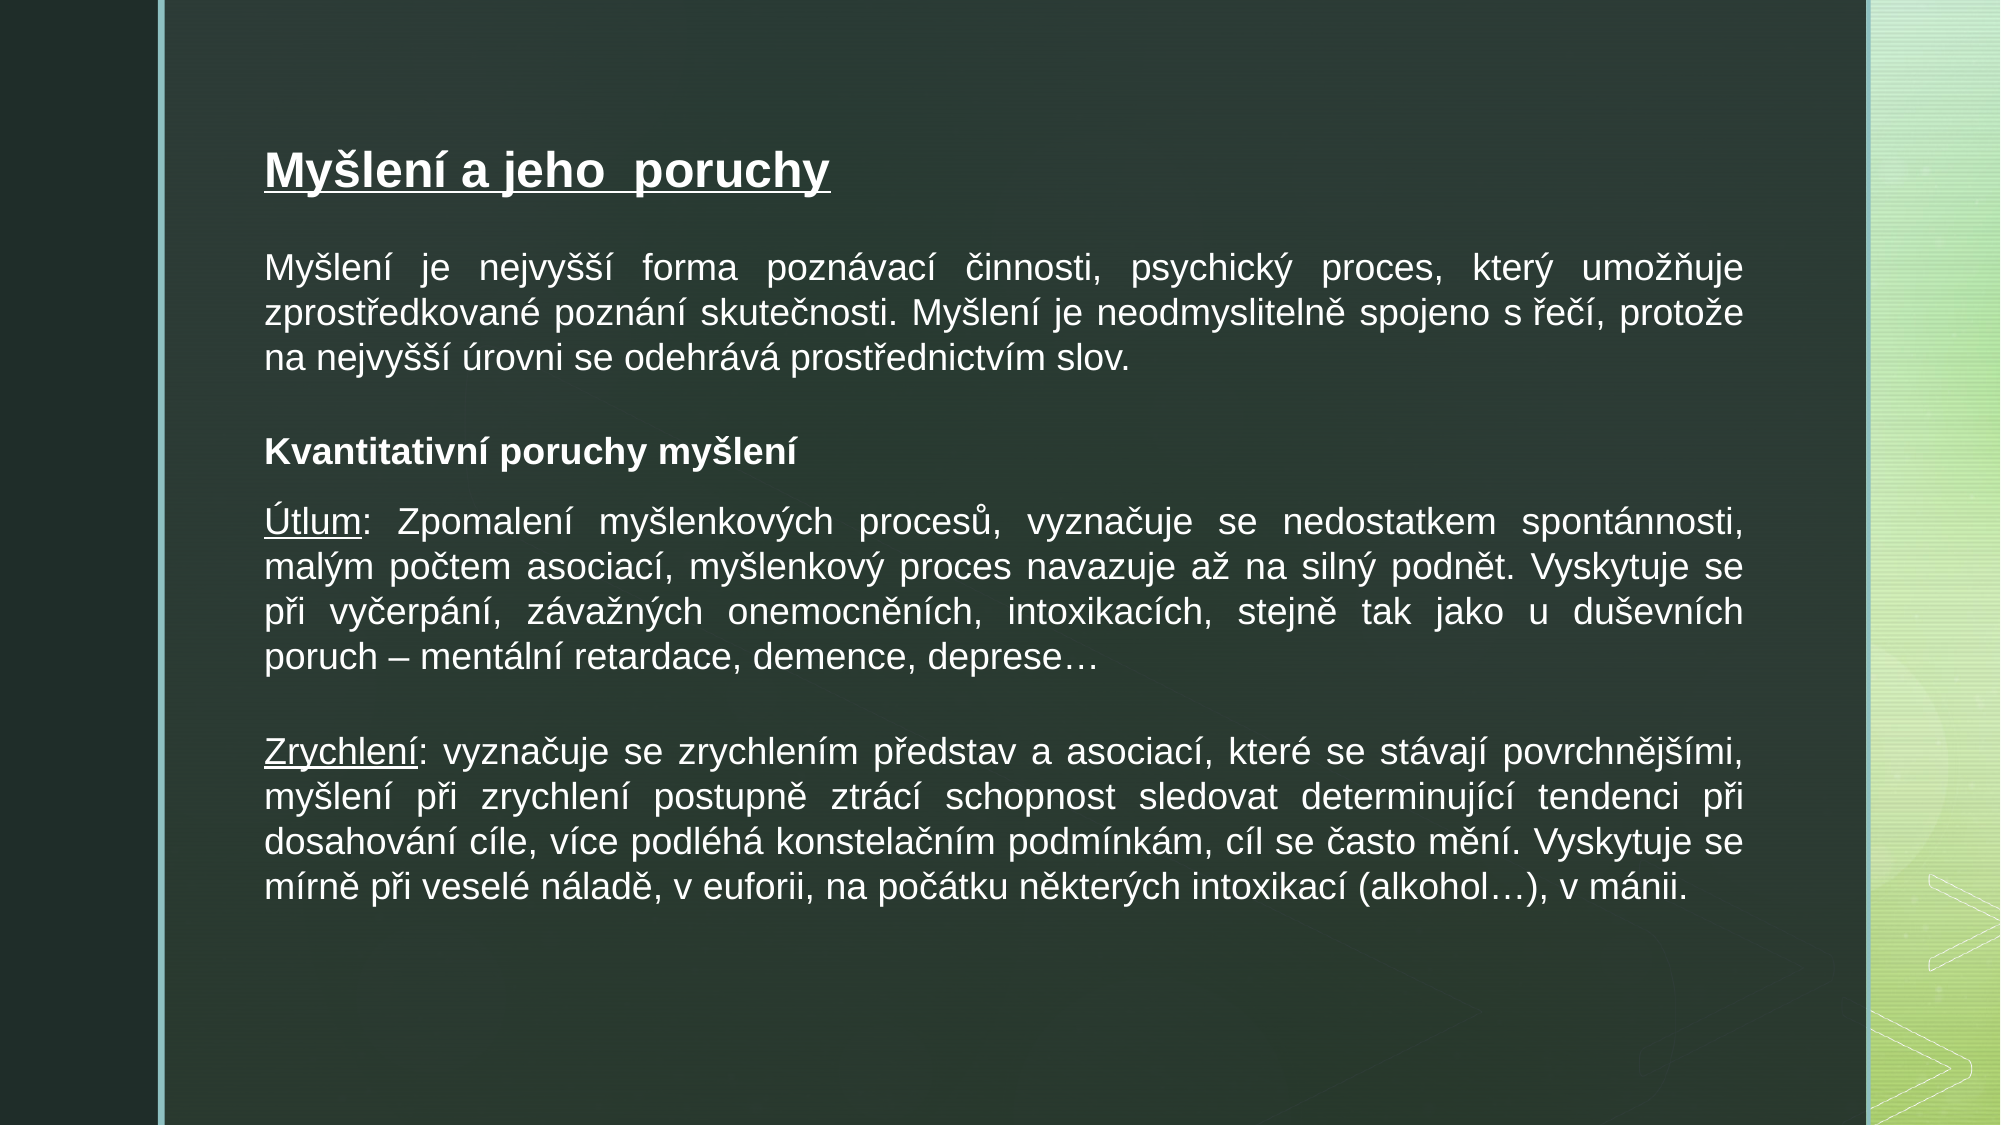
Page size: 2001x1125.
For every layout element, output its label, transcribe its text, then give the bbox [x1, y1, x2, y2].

text_box Myšlení a jeho poruchy Myšlení je nejvyšší forma poznávací činnosti, psychický proces, který umožňuje zprostředkované poznání skutečnosti. Myšlení je neodmyslitelně spojeno s řečí, protože na nejvyšší úrovni se odehrává prostřednictvím slov. Kvantitativní poruchy myšlení Útlum: Zpomalení myšlenkových procesů, vyznačuje se nedostatkem spontánnosti, malým počtem asociací, myšlenkový proces navazuje až na silný podnět. Vyskytuje se při vyčerpání, závažných onemocněních, intoxikacích, stejně tak jako u duševních poruch – mentální retardace, demence, deprese… Zrychlení: vyznačuje se zrychlením představ a asociací, které se stávají povrchnějšími, myšlení při zrychlení postupně ztrácí schopnost sledovat determinující tendenci při dosahování cíle, více podléhá konstelačním podmínkám, cíl se často mění. Vyskytuje se mírně při veselé náladě, v euforii, na počátku některých intoxikací (alkohol…), v mánii. [249, 130, 1760, 1030]
picture [1871, 0, 2001, 1125]
